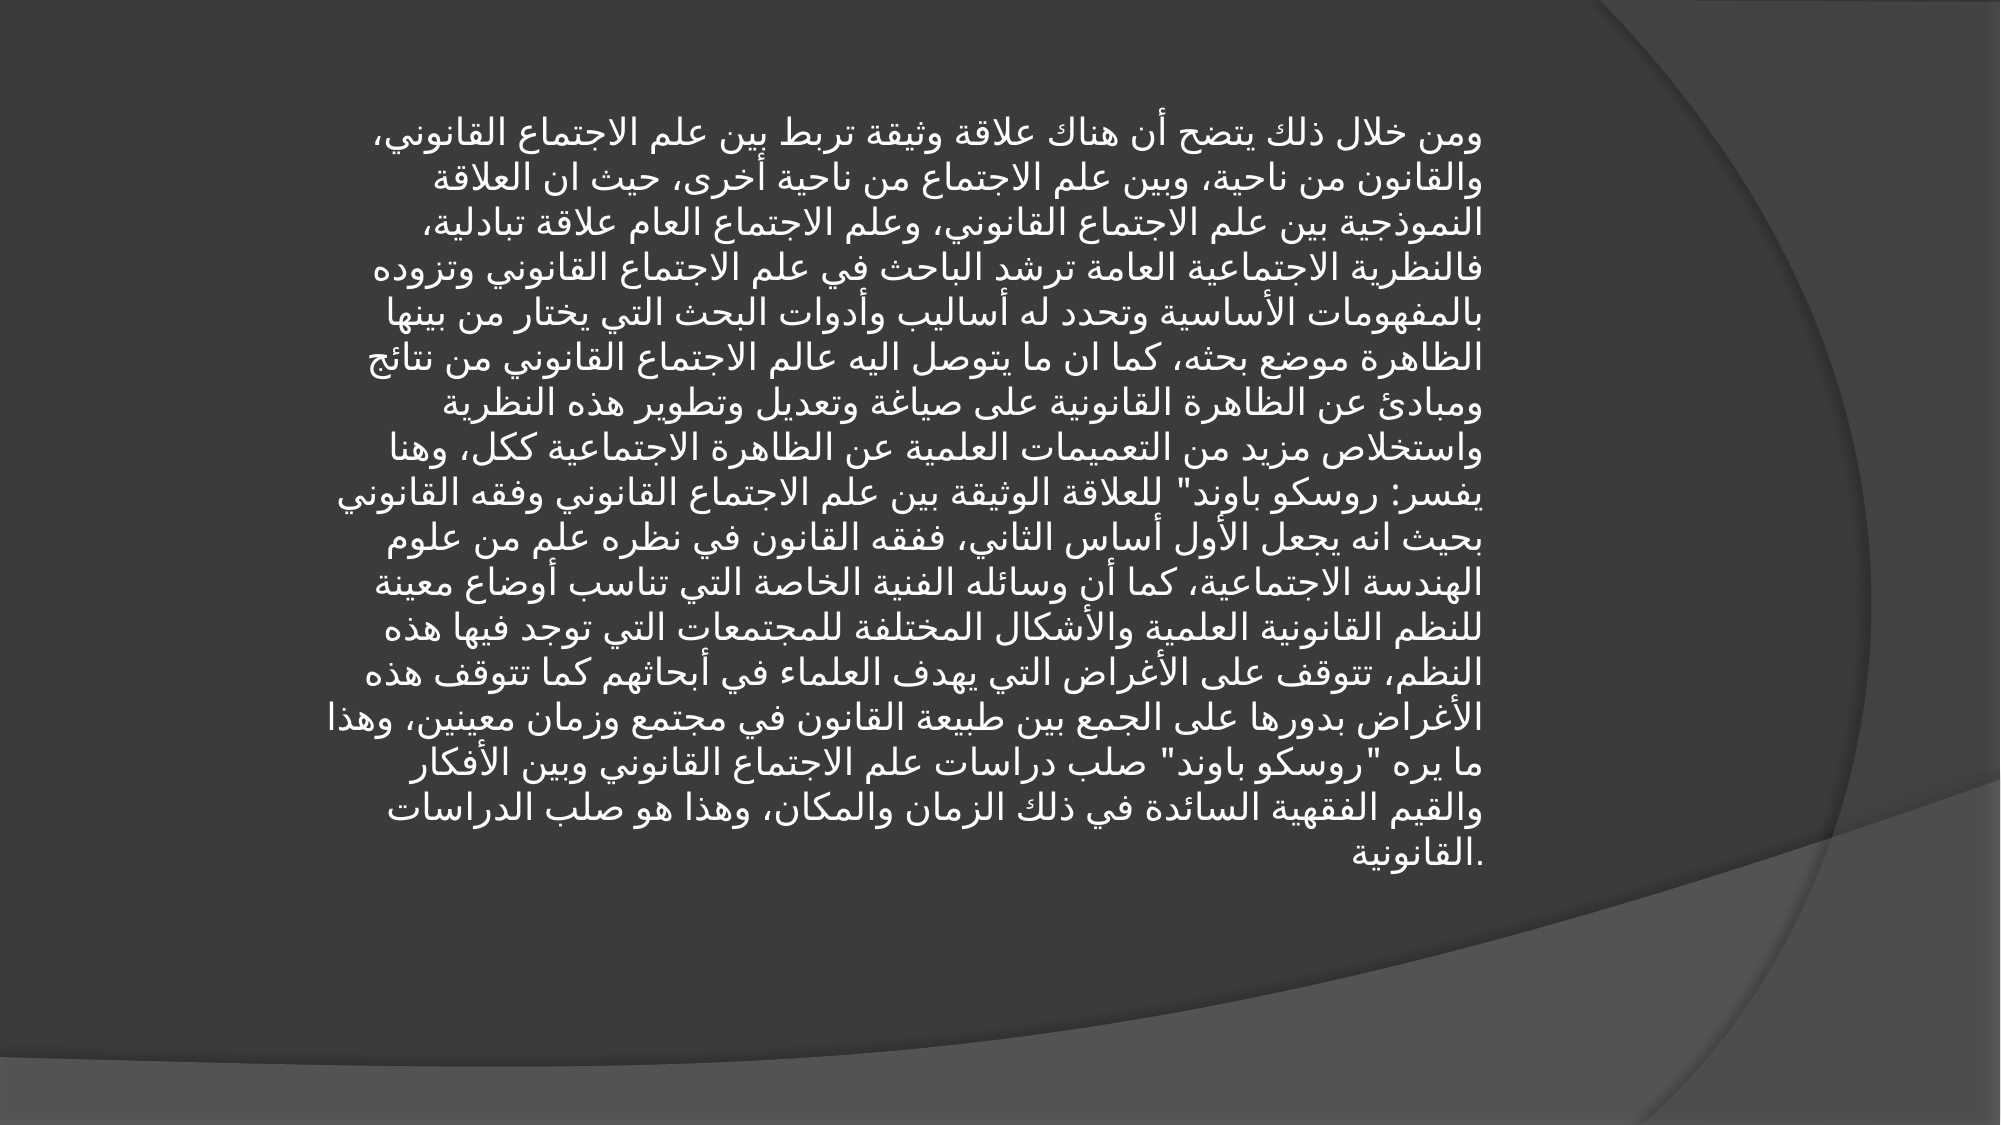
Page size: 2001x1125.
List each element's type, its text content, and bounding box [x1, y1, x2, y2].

text_box ومن خلال ذلك يتضح أن هناك علاقة وثيقة تربط بين علم الاجتماع القانوني، والقانون من ناحية، وبين علم الاجتماع من ناحية أخرى، حيث ان العلاقة النموذجية بين علم الاجتماع القانوني، وعلم الاجتماع العام علاقة تبادلية، فالنظرية الاجتماعية العامة ترشد الباحث في علم الاجتماع القانوني وتزوده بالمفهومات الأساسية وتحدد له أساليب وأدوات البحث التي يختار من بينها الظاهرة موضع بحثه، كما ان ما يتوصل اليه عالم الاجتماع القانوني من نتائج ومبادئ عن الظاهرة القانونية على صياغة وتعديل وتطوير هذه النظرية واستخلاص مزيد من التعميمات العلمية عن الظاهرة الاجتماعية ككل، وهنا يفسر: روسكو باوند" للعلاقة الوثيقة بين علم الاجتماع القانوني وفقه القانوني بحيث انه يجعل الأول أساس الثاني، ففقه القانون في نظره علم من علوم الهندسة الاجتماعية، كما أن وسائله الفنية الخاصة التي تناسب أوضاع معينة للنظم القانونية العلمية والأشكال المختلفة للمجتمعات التي توجد فيها هذه النظم، تتوقف على الأغراض التي يهدف العلماء في أبحاثهم كما تتوقف هذه الأغراض بدورها على الجمع بين طبيعة القانون في مجتمع وزمان معينين، وهذا ما يره "روسكو باوند" صلب دراسات علم الاجتماع القانوني وبين الأفكار والقيم الفقهية السائدة في ذلك الزمان والمكان، وهذا هو صلب الدراسات القانونية. [291, 100, 1500, 881]
